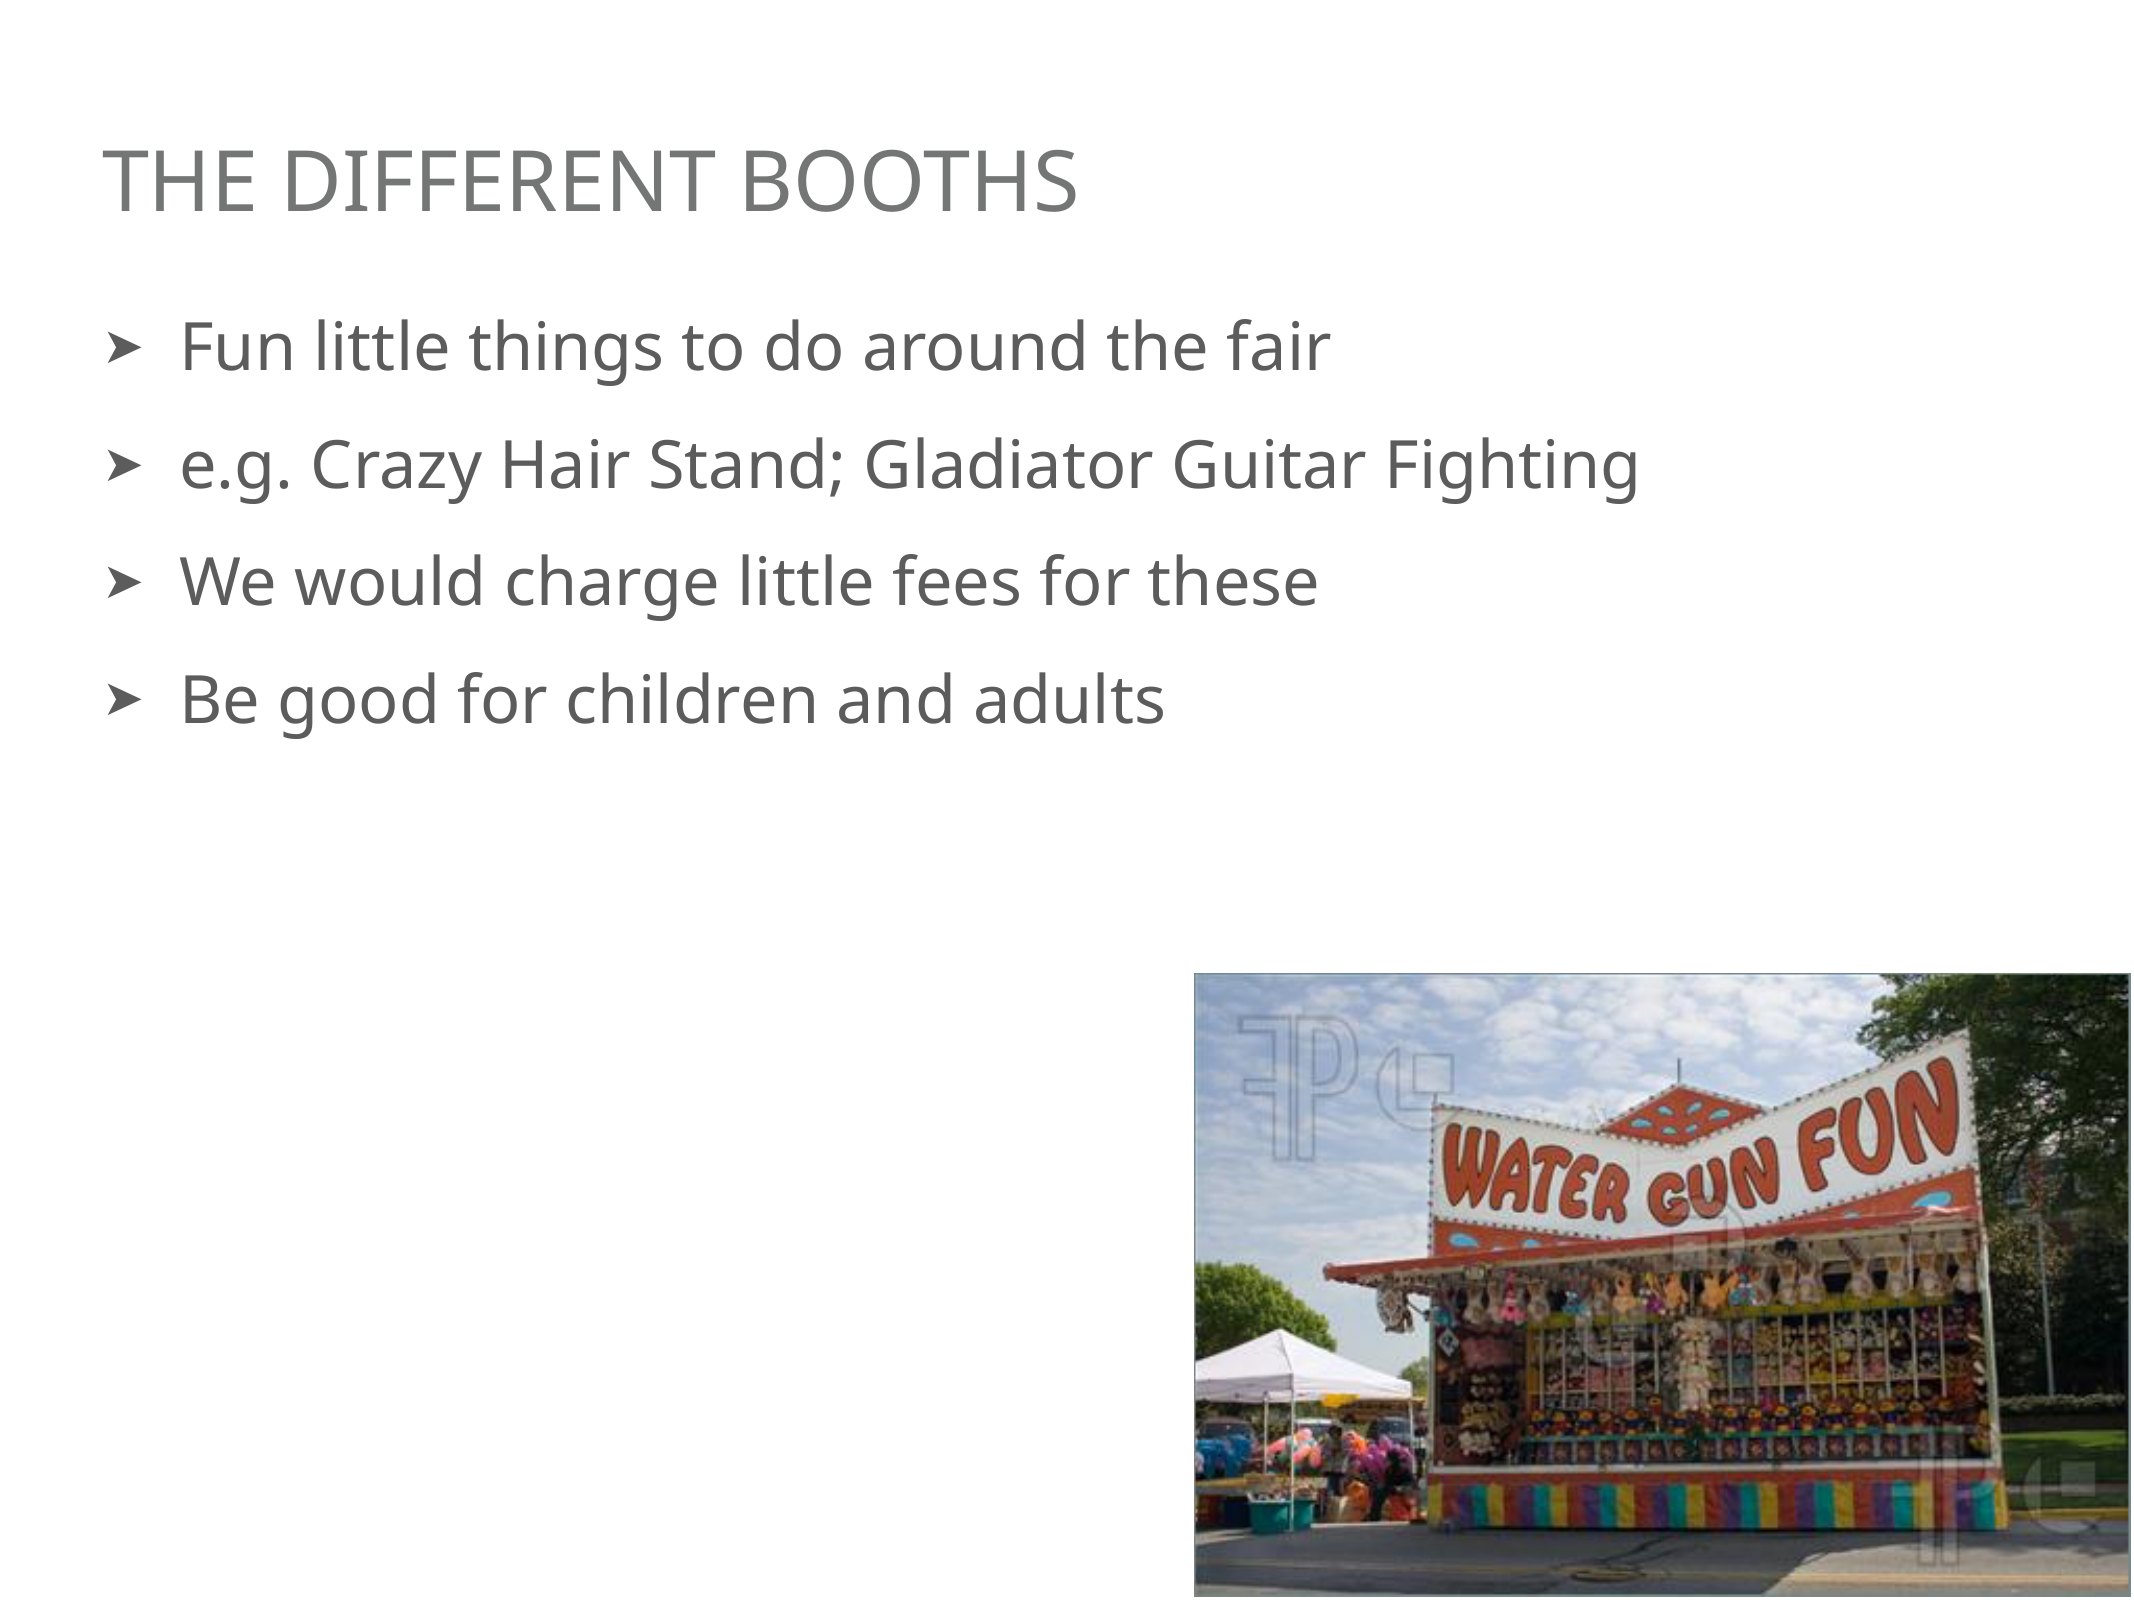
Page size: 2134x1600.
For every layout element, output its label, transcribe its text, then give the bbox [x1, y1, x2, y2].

list Fun little things to do around the fair e.g. Crazy Hair Stand; Gladiator Guitar Fighting We would charge little fees for these Be good for children and adults [93, 295, 2041, 1482]
title The Different Booths [93, 118, 2041, 238]
picture [1194, 973, 2131, 1598]
